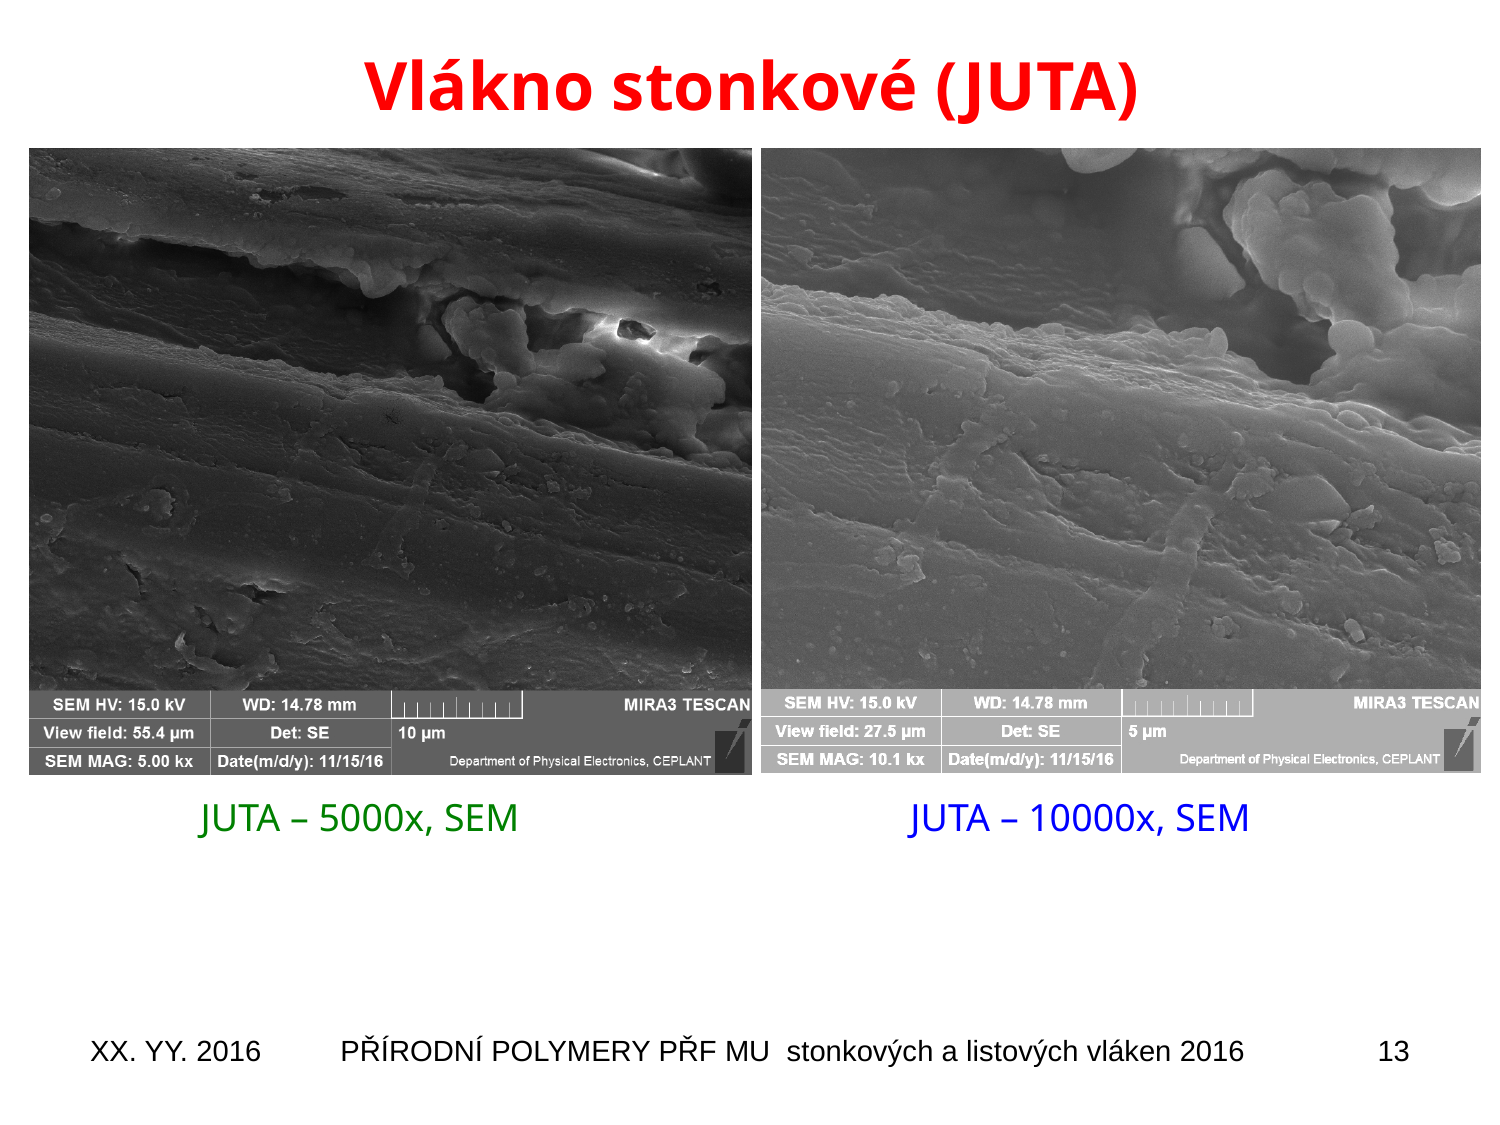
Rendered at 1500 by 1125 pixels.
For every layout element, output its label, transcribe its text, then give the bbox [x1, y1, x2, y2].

title Vlákno stonkové (JUTA) [76, 18, 1427, 150]
slide_number XX. YY. 2016 [74, 1024, 265, 1103]
slide_number 13 [1074, 1024, 1426, 1103]
picture [761, 148, 1481, 773]
footer PŘÍRODNÍ POLYMERY PŘF MU stonkových a listových vláken 2016 [265, 1024, 1074, 1103]
text_box JUTA – 10000x, SEM [761, 786, 1400, 847]
picture [29, 148, 752, 776]
text_box JUTA – 5000x, SEM [41, 786, 680, 847]
